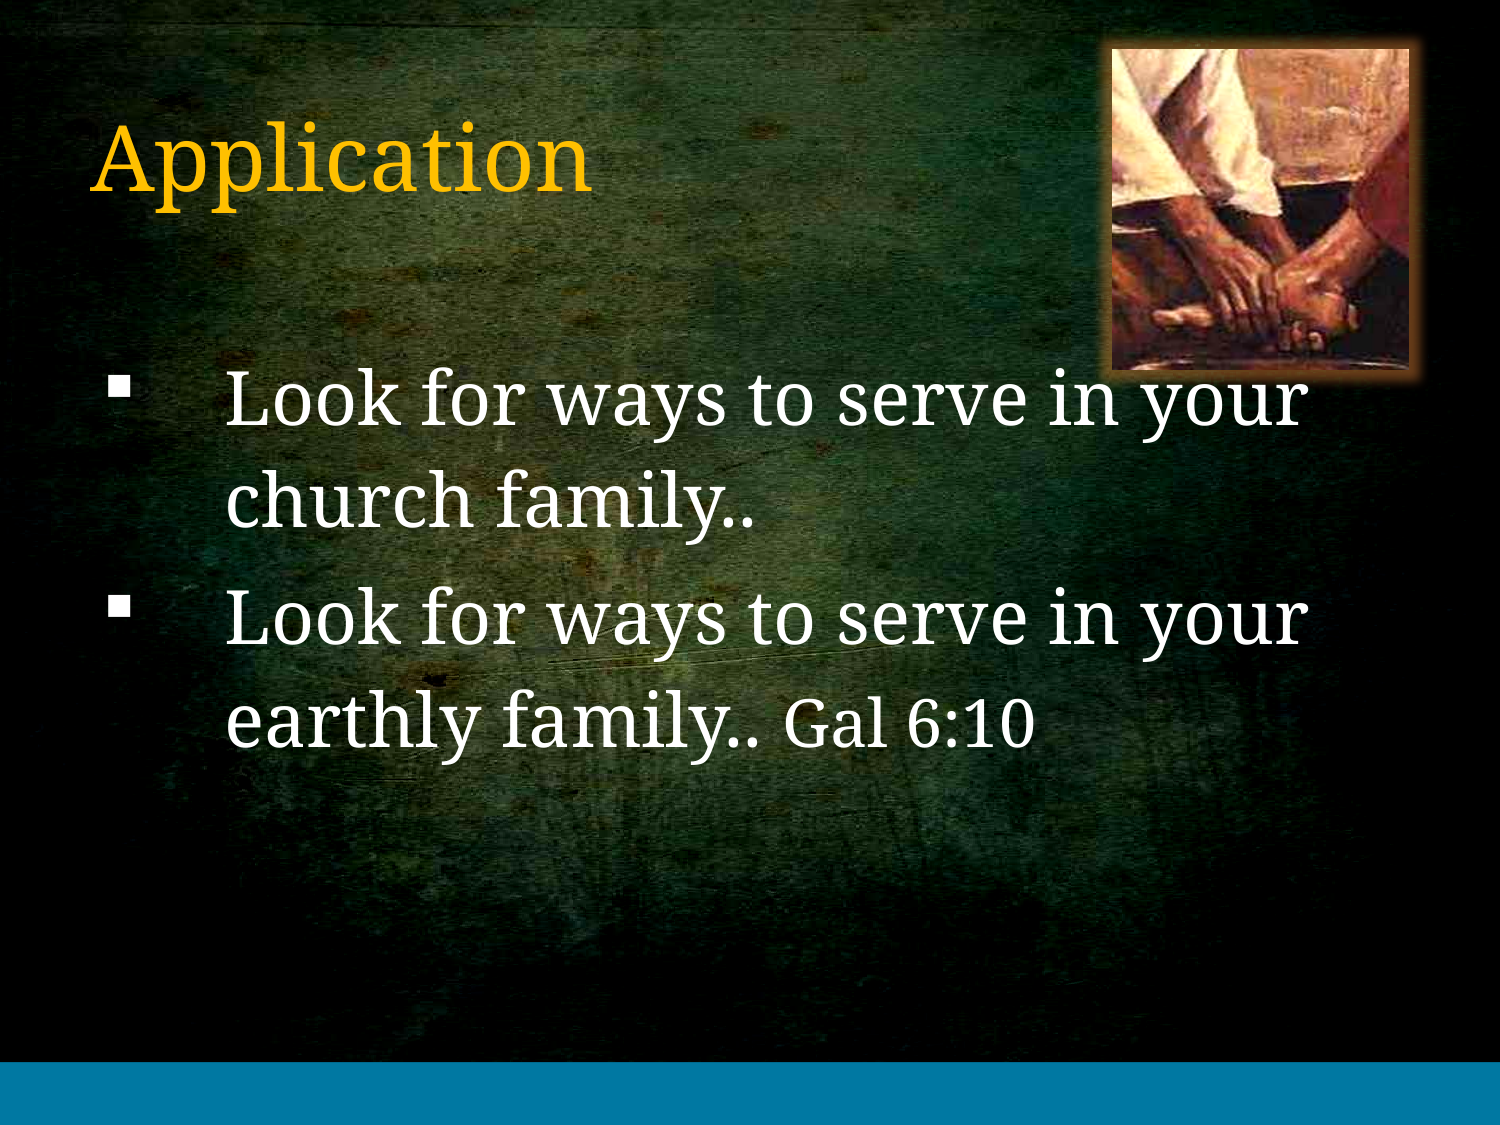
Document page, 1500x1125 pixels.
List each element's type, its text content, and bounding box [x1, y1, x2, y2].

list Look for ways to serve in your church family.. Look for ways to serve in your earthly family.. Gal 6:10 [87, 337, 1425, 988]
text_box [0, 1060, 1500, 1125]
picture [0, 0, 1500, 1060]
title Application [75, 62, 1094, 250]
